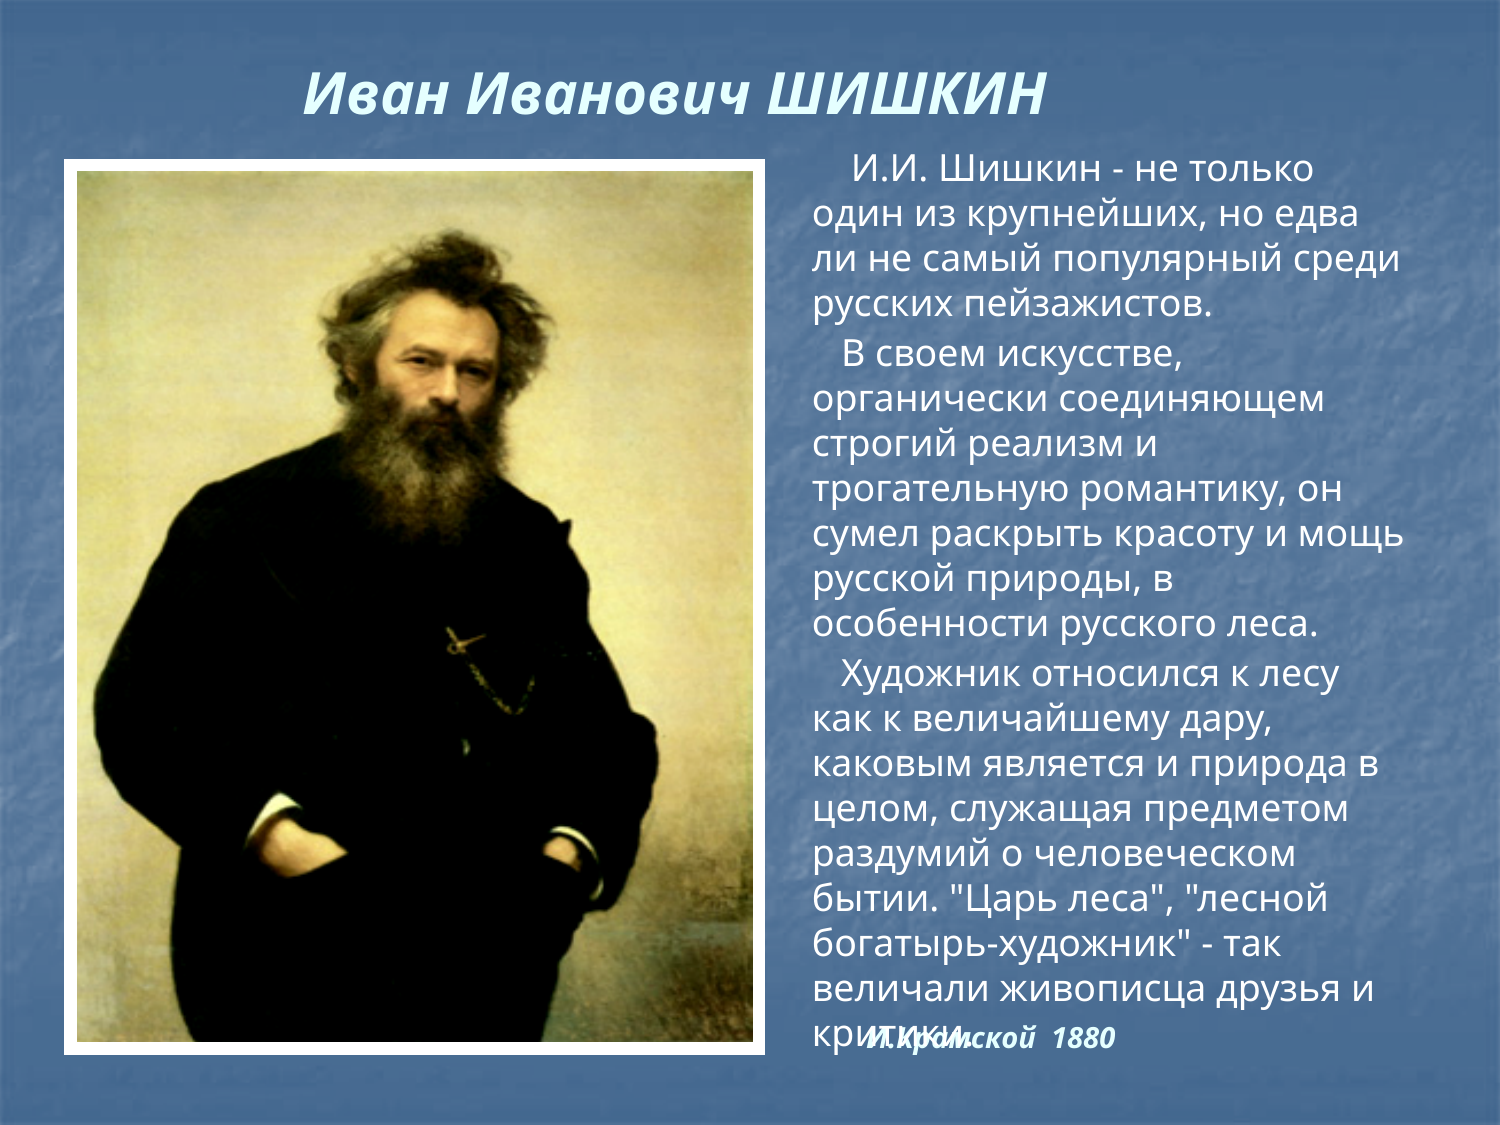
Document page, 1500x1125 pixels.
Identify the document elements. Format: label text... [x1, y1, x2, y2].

title Иван Иванович ШИШКИН [0, 18, 1351, 164]
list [76, 171, 753, 1043]
text_box И.И. Шишкин - не только один из крупнейших, но едва ли не самый популярный среди русских пейзажистов. В своем искусстве, органически соединяющем строгий реализм и трогательную романтику, он сумел раскрыть красоту и мощь русской природы, в особенности русского леса. Художник относился к лесу как к величайшему дару, каковым является и природа в целом, служащая предметом раздумий о человеческом бытии. "Царь леса", "лесной богатырь-художник" - так величали живописца друзья и критики. [797, 136, 1424, 1061]
